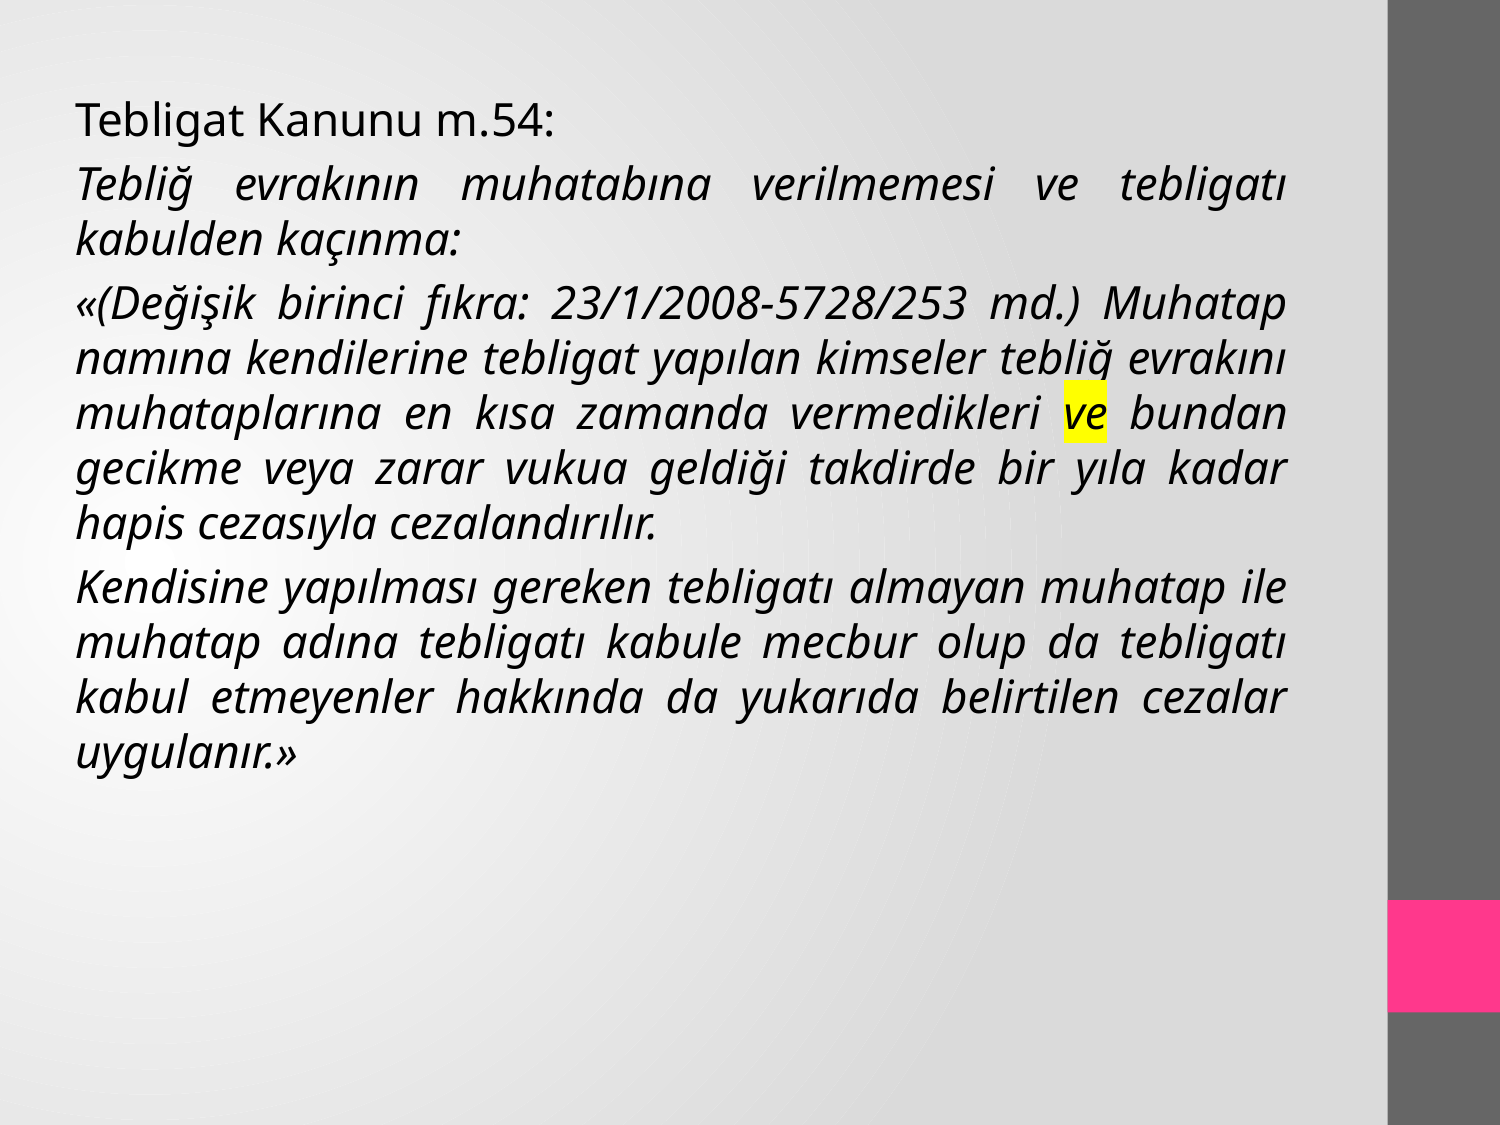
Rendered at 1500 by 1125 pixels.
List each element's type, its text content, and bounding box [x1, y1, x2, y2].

list Tebligat Kanunu m.54: Tebliğ evrakının muhatabına verilmemesi ve tebligatı kabulden kaçınma: «(Değişik birinci fıkra: 23/1/2008-5728/253 md.) Muhatap namına kendilerine tebligat yapılan kimseler tebliğ evrakını muhataplarına en kısa zamanda vermedikleri ve bundan gecikme veya zarar vukua geldiği takdirde bir yıla kadar hapis cezasıyla cezalandırılır. Kendisine yapılması gereken tebligatı almayan muhatap ile muhatap adına tebligatı kabule mecbur olup da tebligatı kabul etmeyenler hakkında da yukarıda belirtilen cezalar uygulanır.» [41, 19, 1304, 1035]
